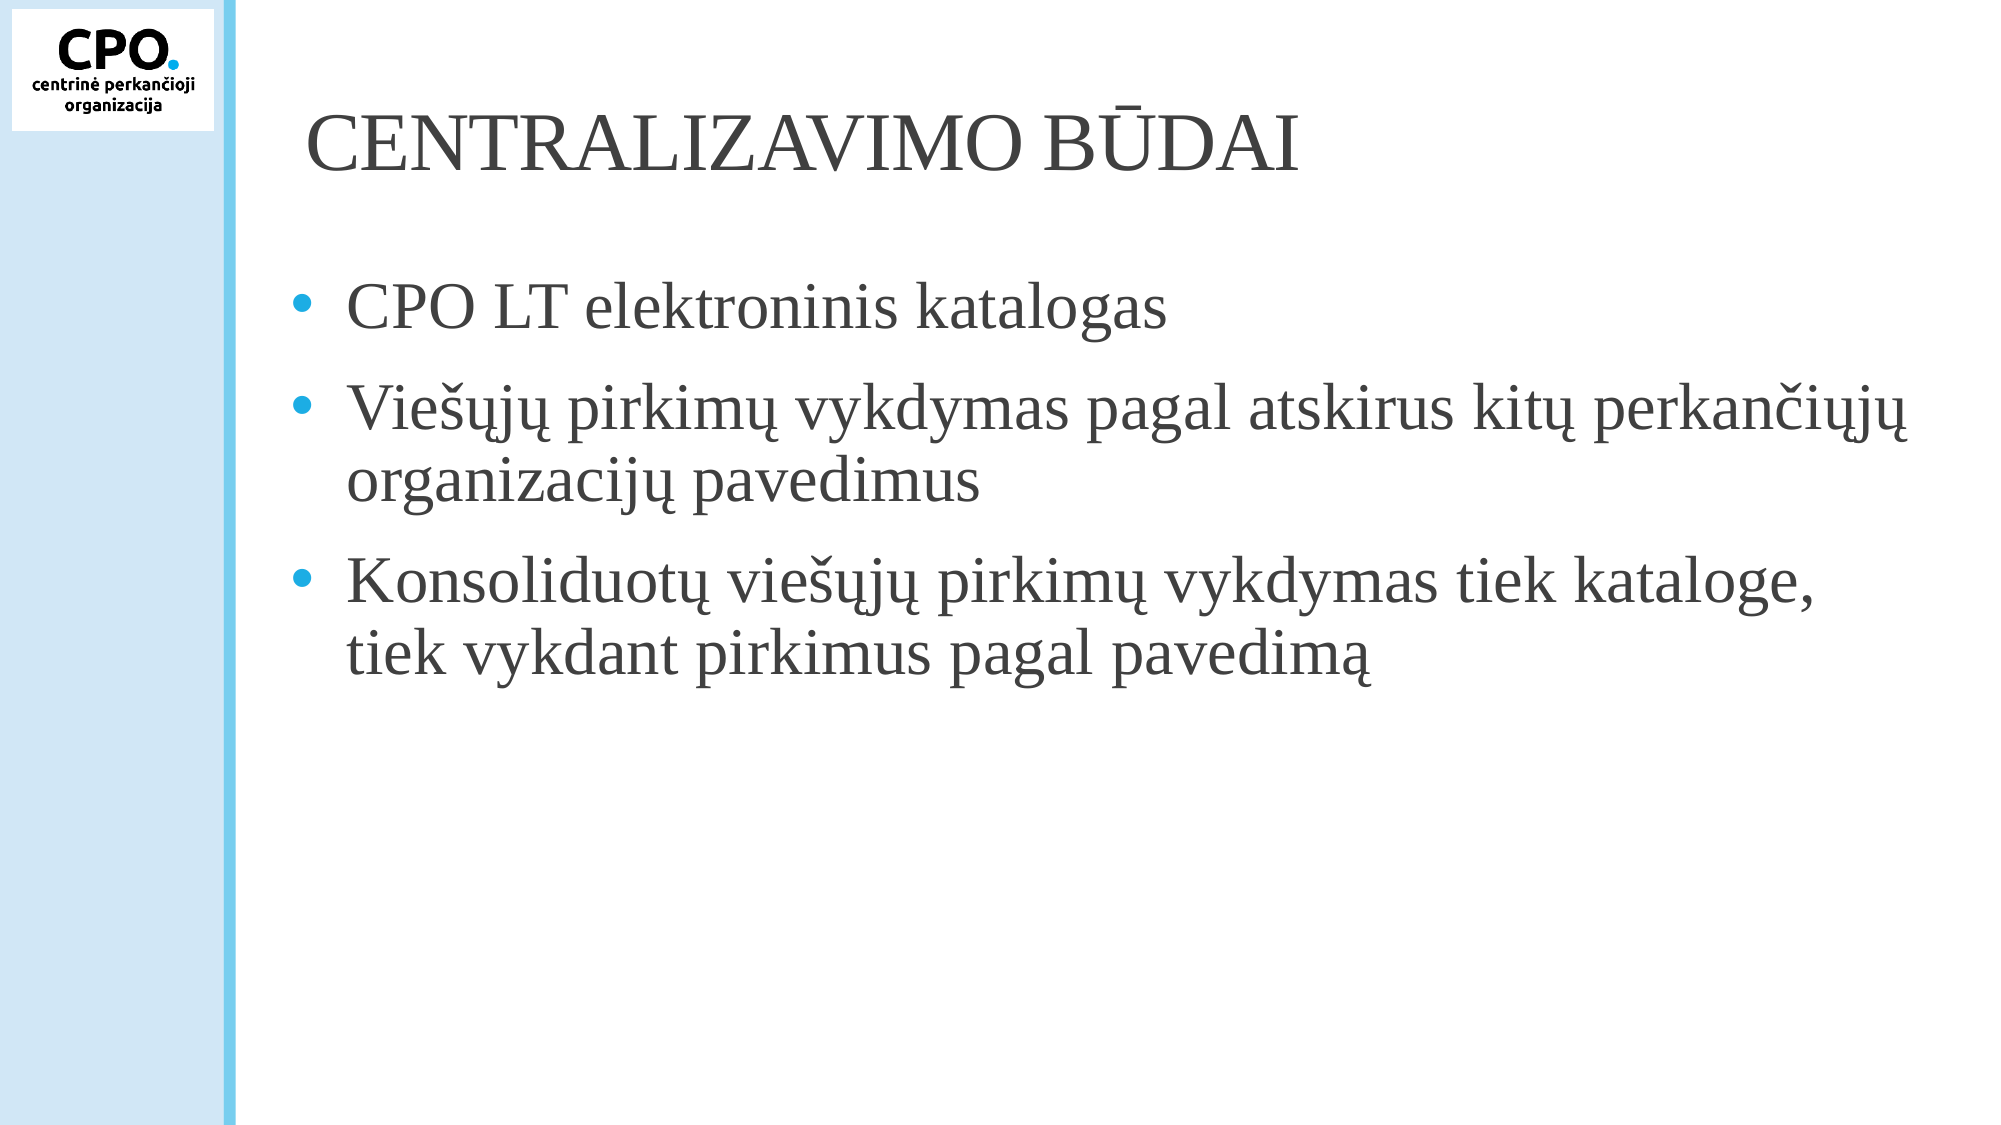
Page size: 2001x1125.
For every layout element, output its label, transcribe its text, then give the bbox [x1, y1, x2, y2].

picture [12, 9, 214, 131]
list CPO LT elektroninis katalogas Viešųjų pirkimų vykdymas pagal atskirus kitų perkančiųjų organizacijų pavedimus Konsoliduotų viešųjų pirkimų vykdymas tiek kataloge, tiek vykdant pirkimus pagal pavedimą [290, 263, 1918, 1036]
title Centralizavimo būdai [290, 35, 1853, 254]
